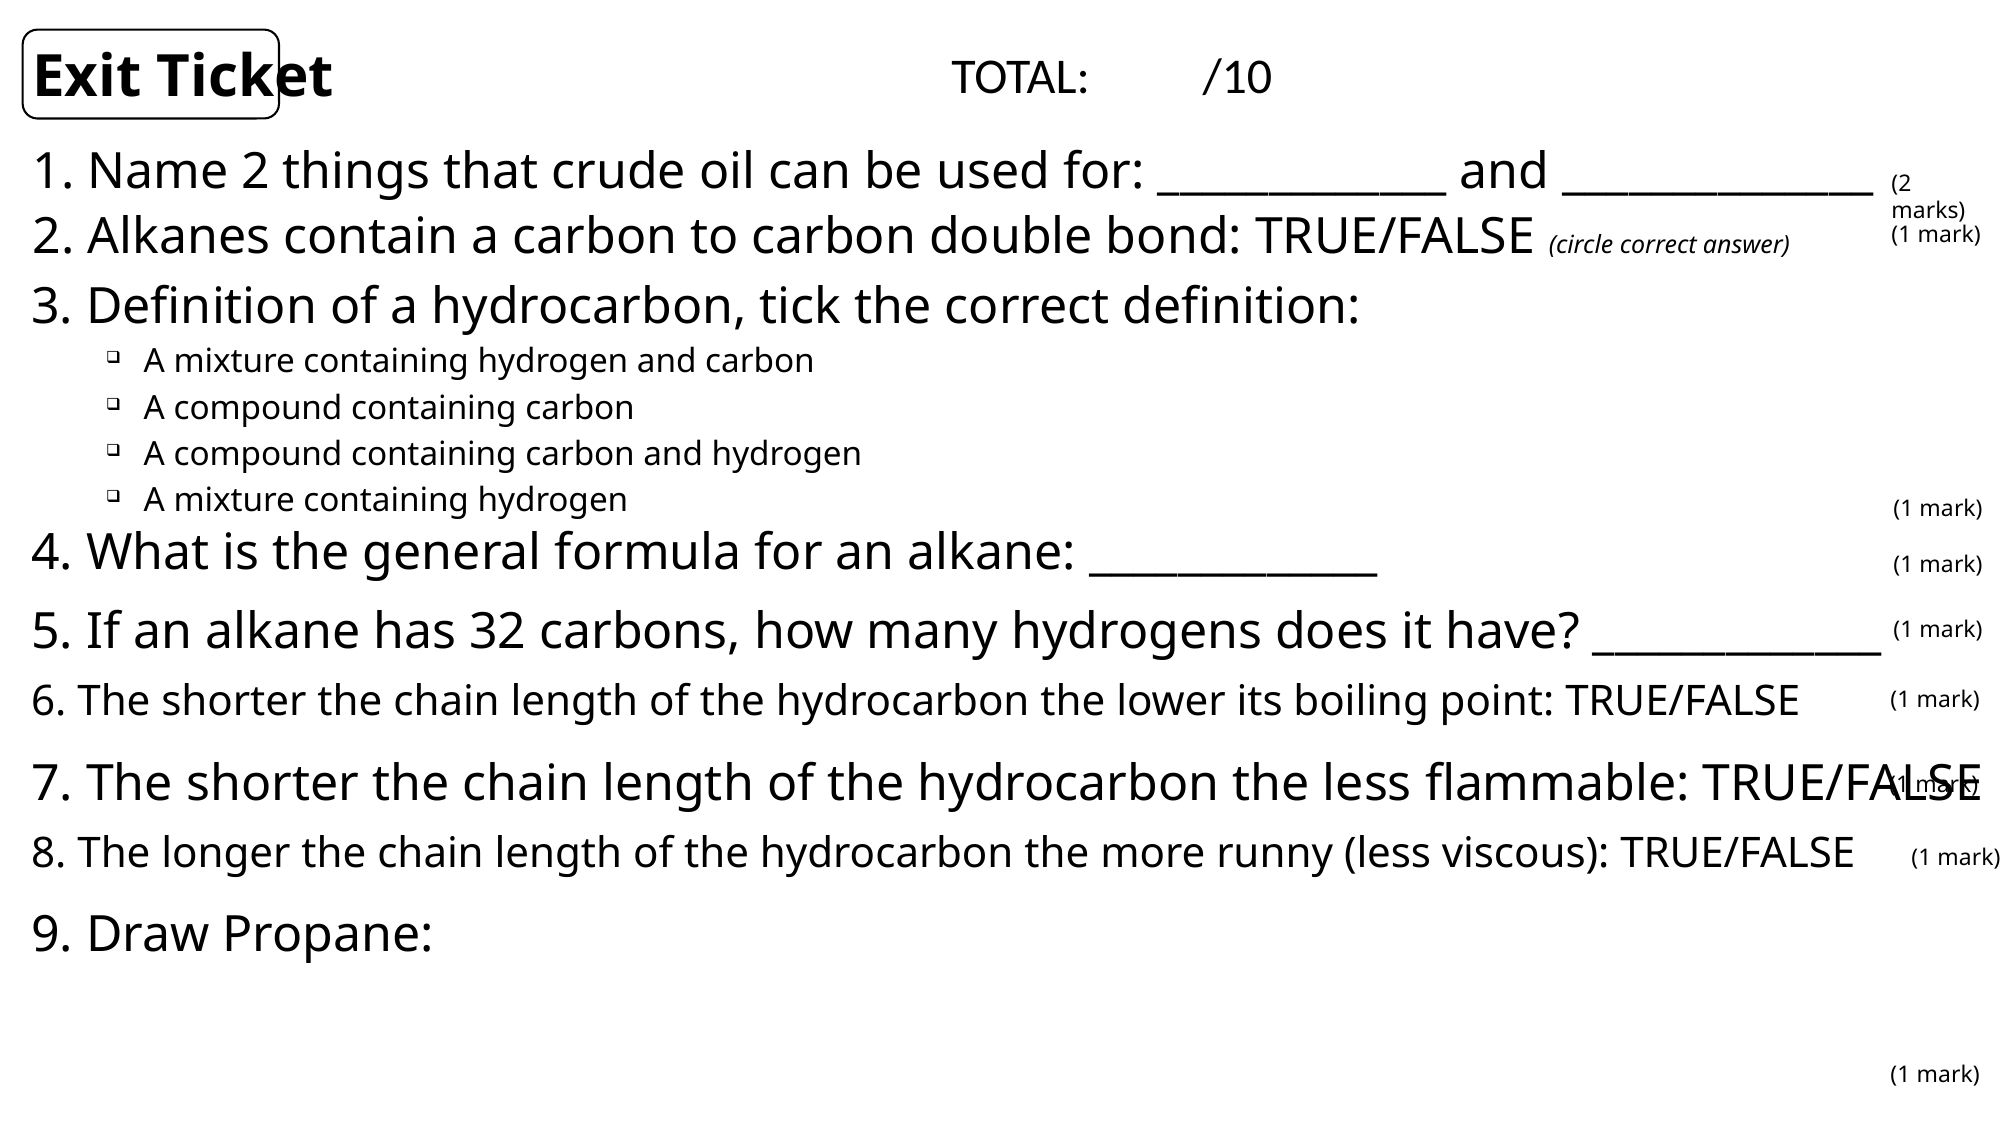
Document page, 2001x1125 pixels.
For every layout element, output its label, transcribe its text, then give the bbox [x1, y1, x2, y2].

text_box (1 mark) [1878, 607, 2000, 650]
text_box 3. Definition of a hydrocarbon, tick the correct definition: A mixture containing hydrogen and carbon A compound containing carbon A compound containing carbon and hydrogen A mixture containing hydrogen [16, 272, 1999, 519]
text_box (1 mark) [1878, 485, 2000, 529]
text_box (1 mark) [1875, 677, 2000, 720]
text_box (1 mark) [1875, 1052, 2000, 1095]
text_box 7. The shorter the chain length of the hydrocarbon the less flammable: TRUE/FALSE [16, 750, 1999, 823]
text_box 5. If an alkane has 32 carbons, how many hydrogens does it have? _____________ [16, 597, 1999, 671]
list 1. Name 2 things that crude oil can be used for: _____________ and ______________ [17, 138, 2000, 203]
text_box (1 mark) [1874, 762, 1999, 805]
text_box 8. The longer the chain length of the hydrocarbon the more runny (less viscous): TRUE/FALSE [16, 823, 1999, 901]
title Exit Ticket [17, 10, 1743, 138]
text_box 4. What is the general formula for an alkane: _____________ [16, 519, 1999, 597]
text_box (2 marks) [1876, 160, 2000, 212]
text_box (1 mark) [1876, 212, 2000, 255]
text_box 6. The shorter the chain length of the hydrocarbon the lower its boiling point: TRUE/FALSE [16, 671, 1999, 750]
text_box 9. Draw Propane: [16, 901, 1999, 993]
text_box 2. Alkanes contain a carbon to carbon double bond: TRUE/FALSE (circle correct answer) [17, 203, 2000, 295]
text_box (1 mark) [1878, 542, 2000, 585]
text_box [21, 28, 281, 120]
text_box TOTAL: /10 [936, 36, 1415, 112]
text_box (1 mark) [1896, 835, 2000, 878]
